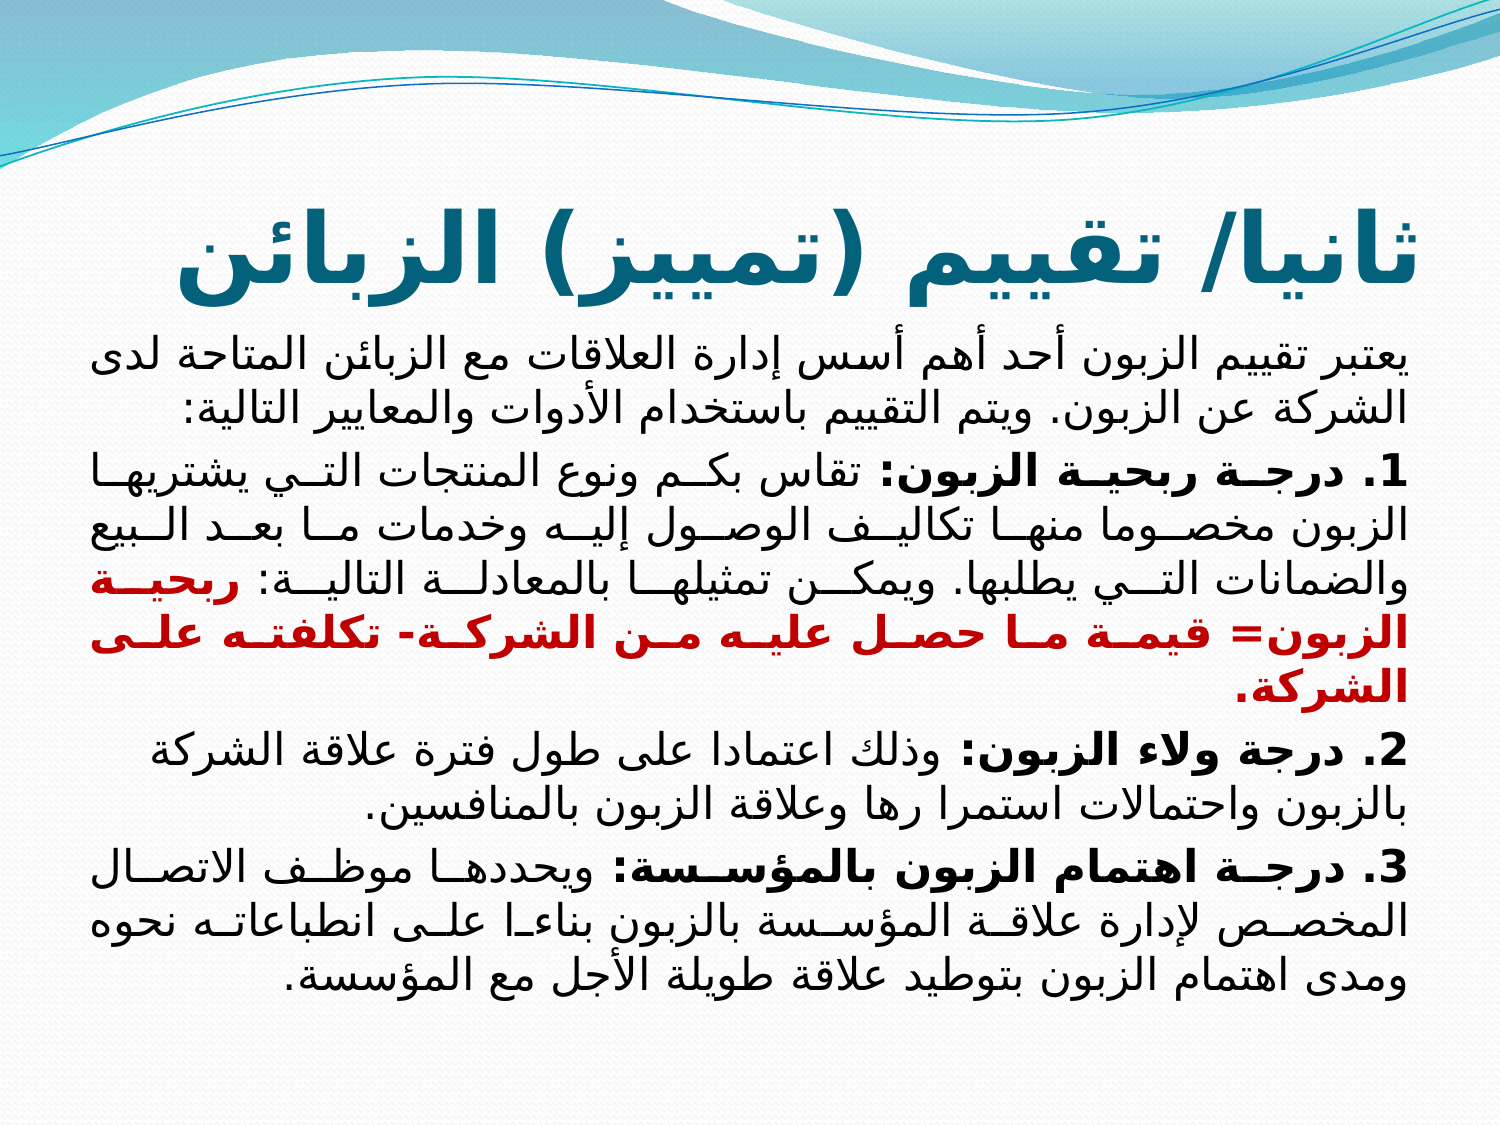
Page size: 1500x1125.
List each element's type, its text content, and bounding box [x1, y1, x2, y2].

list يعتبر تقييم الزبون أحد أهم أسس إدارة العلاقات مع الزبائن المتاحة لدى الشركة عن الزبون. ويتم التقييم باستخدام الأدوات والمعايير التالية: 1. درجة ربحية الزبون: تقاس بكم ونوع المنتجات التي يشتريها الزبون مخصوما منها تكاليف الوصول إليه وخدمات ما بعد البيع والضمانات التي يطلبها. ويمكن تمثيلها بالمعادلة التالية: ربحية الزبون= قيمة ما حصل عليه من الشركة- تكلفته على الشركة. 2. درجة ولاء الزبون: وذلك اعتمادا على طول فترة علاقة الشركة بالزبون واحتمالات استمرا رها وعلاقة الزبون بالمنافسين. 3. درجة اهتمام الزبون بالمؤسسة: ويحددها موظف الاتصال المخصص لإدارة علاقة المؤسسة بالزبون بناءا على انطباعاته نحوه ومدى اهتمام الزبون بتوطيد علاقة طويلة الأجل مع المؤسسة. [75, 317, 1425, 1038]
title ثانيا/ تقييم (تمييز) الزبائن [75, 115, 1425, 303]
